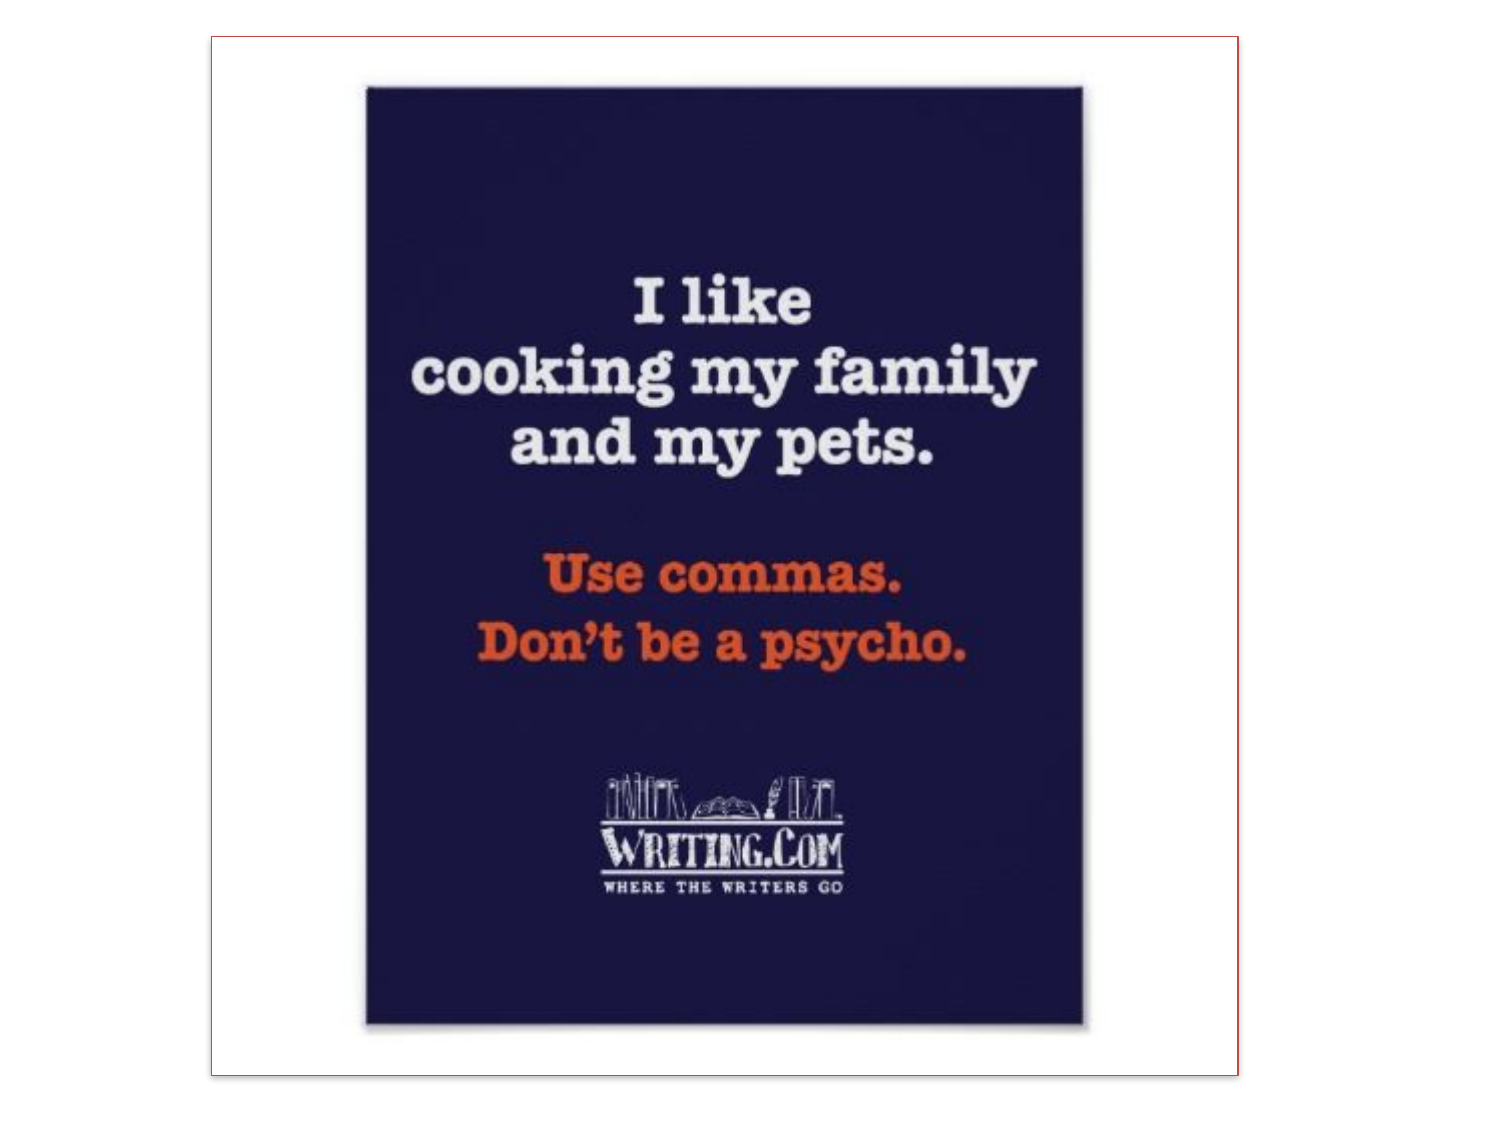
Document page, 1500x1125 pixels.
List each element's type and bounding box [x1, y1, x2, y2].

picture [212, 37, 1238, 1076]
